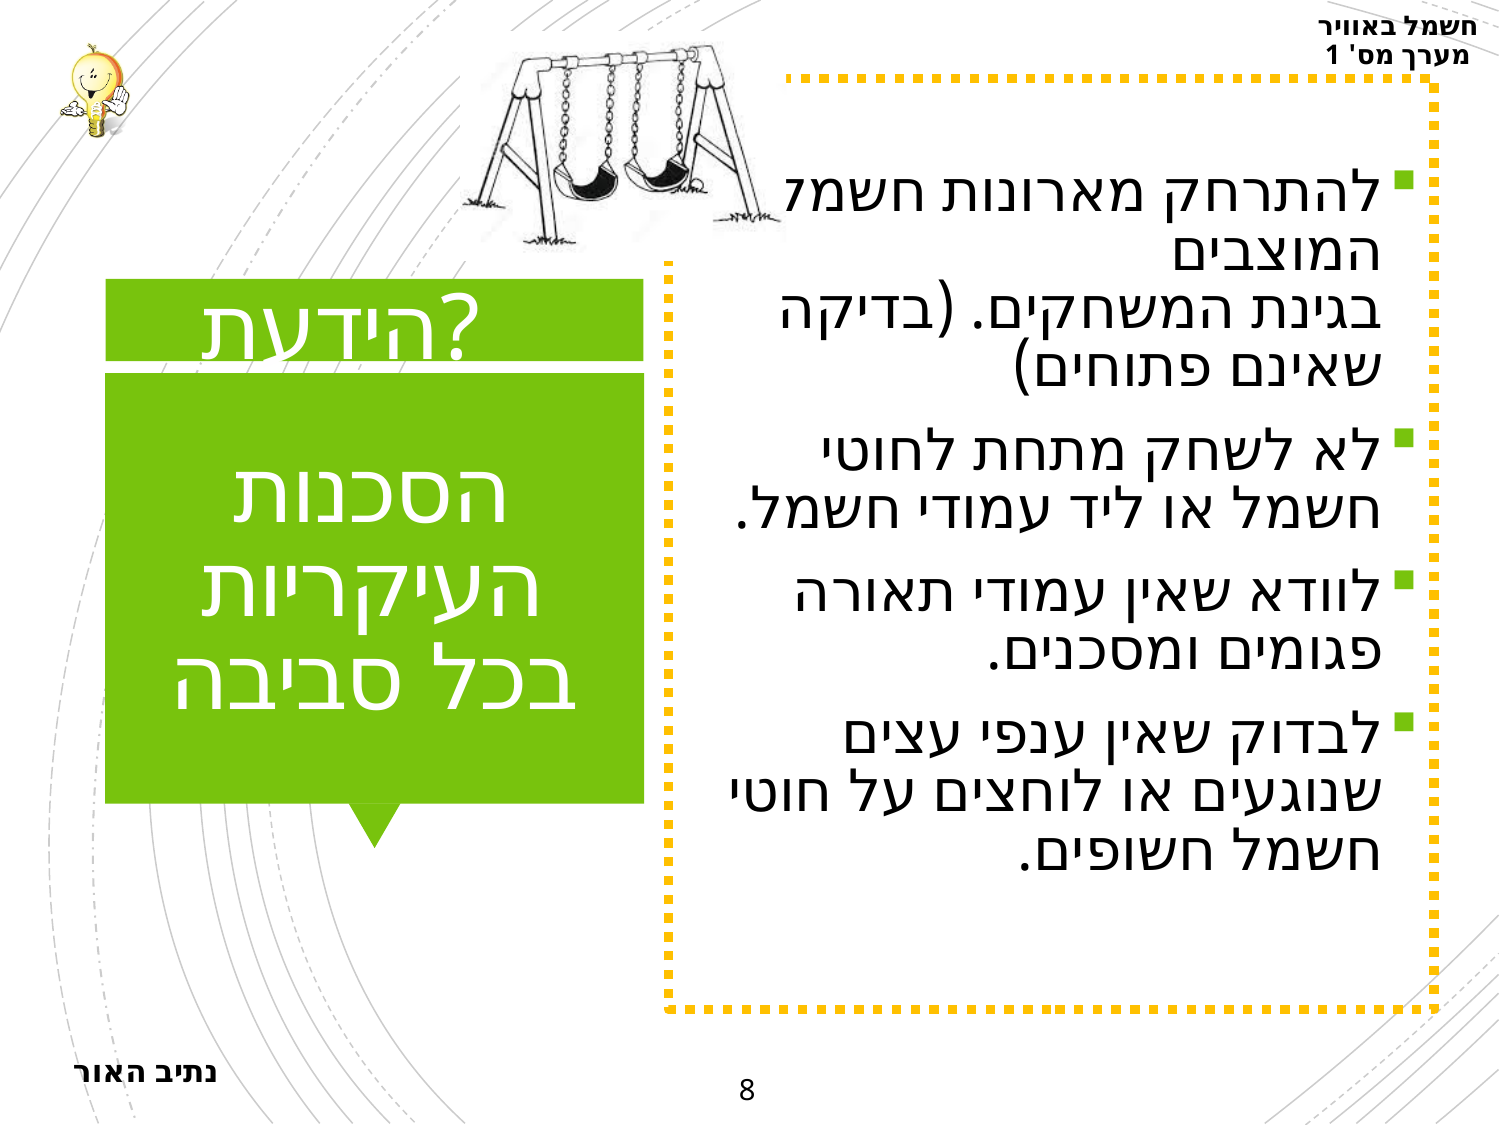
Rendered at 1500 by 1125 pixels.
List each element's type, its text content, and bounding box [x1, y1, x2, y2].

picture [57, 40, 132, 141]
text_box הידעת? [186, 260, 618, 385]
text_box 8 [612, 1064, 882, 1114]
picture [459, 31, 787, 261]
text_box להתרחק מארונות חשמל המוצבים בגינת המשחקים. (בדיקה שאינם פתוחים) לא לשחק מתחת לחוטי חשמל או ליד עמודי חשמל. לוודא שאין עמודי תאורה פגומים ומסכנים. לבדוק שאין ענפי עצים שנוגעים או לוחצים על חוטי חשמל חשופים. [668, 78, 1435, 1010]
text_box חשמל באוויר מערך מס' 1 [1298, 4, 1498, 78]
text_box נתיב האור [58, 1044, 289, 1097]
title הסכנות העיקריות בכל סביבה [118, 386, 631, 790]
